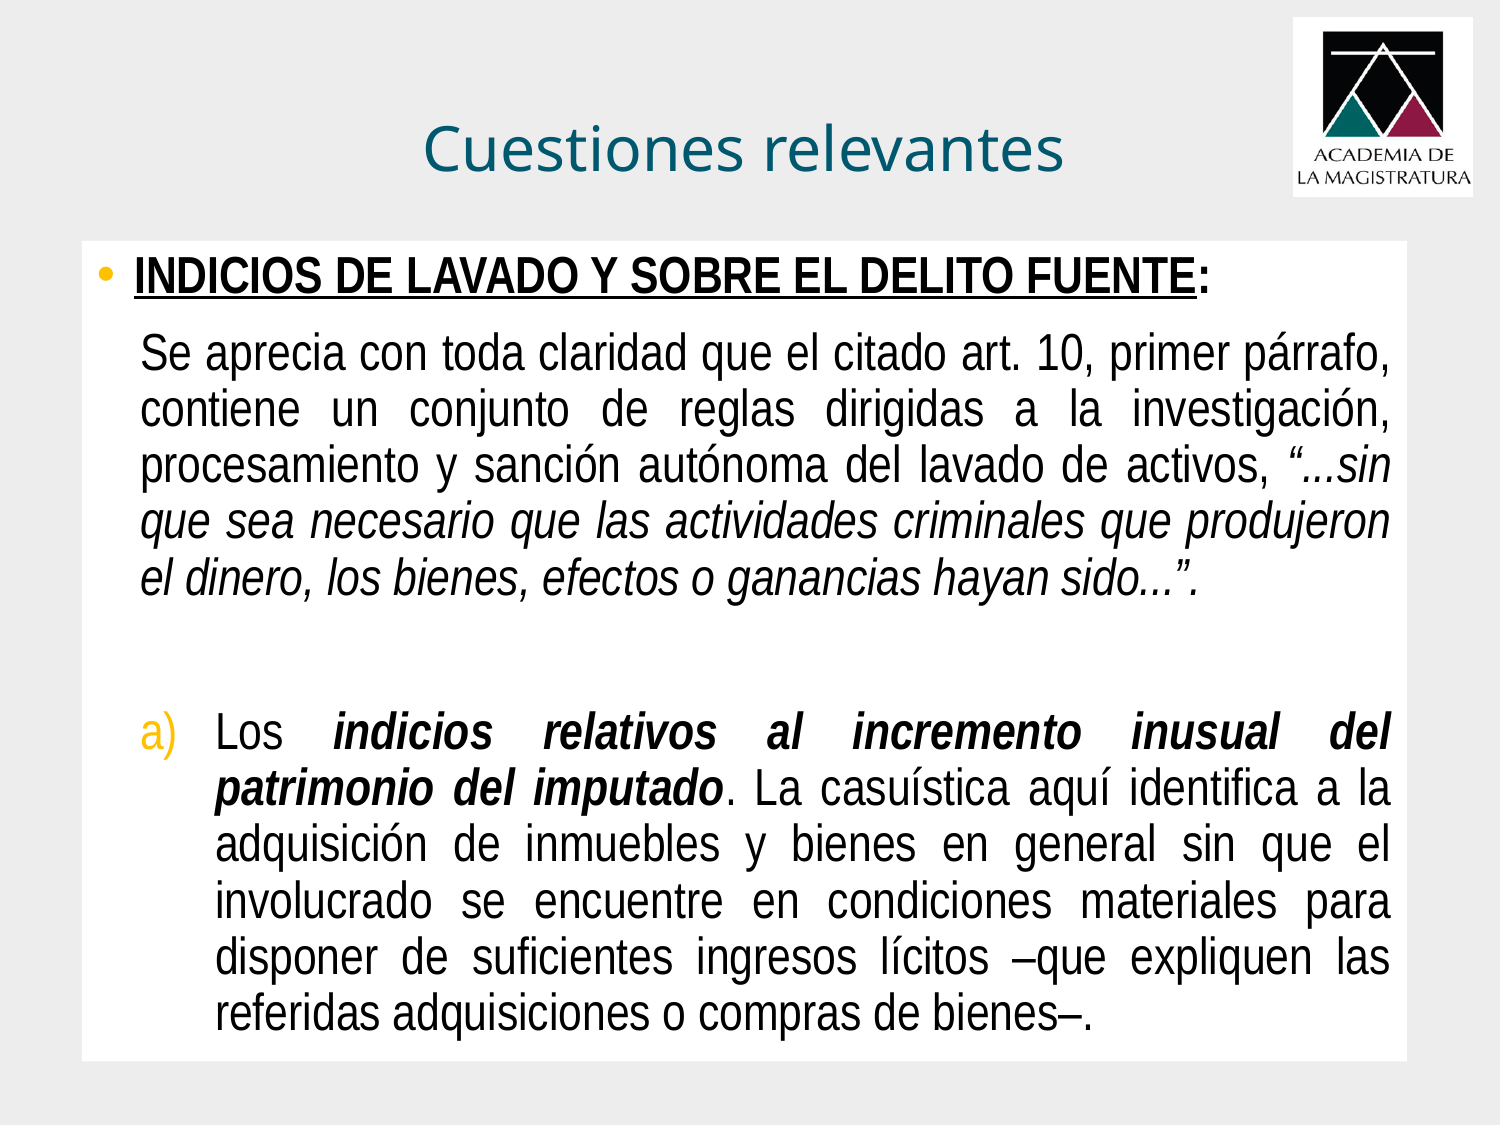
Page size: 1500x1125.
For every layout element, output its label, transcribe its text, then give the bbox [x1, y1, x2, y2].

picture [1293, 17, 1473, 197]
title Cuestiones relevantes [208, 99, 1280, 203]
list INDICIOS DE LAVADO Y SOBRE EL DELITO FUENTE: Se aprecia con toda claridad que el citado art. 10, primer párrafo, contiene un conjunto de reglas dirigidas a la investigación, procesamiento y sanción autónoma del lavado de activos, “...sin que sea necesario que las actividades criminales que produjeron el dinero, los bienes, efectos o ganancias hayan sido...”. Los indicios relativos al incremento inusual del patrimonio del imputado. La casuística aquí identifica a la adquisición de inmuebles y bienes en general sin que el involucrado se encuentre en condiciones materiales para disponer de suficientes ingresos lícitos –que expliquen las referidas adquisiciones o compras de bienes–. [81, 240, 1407, 1062]
